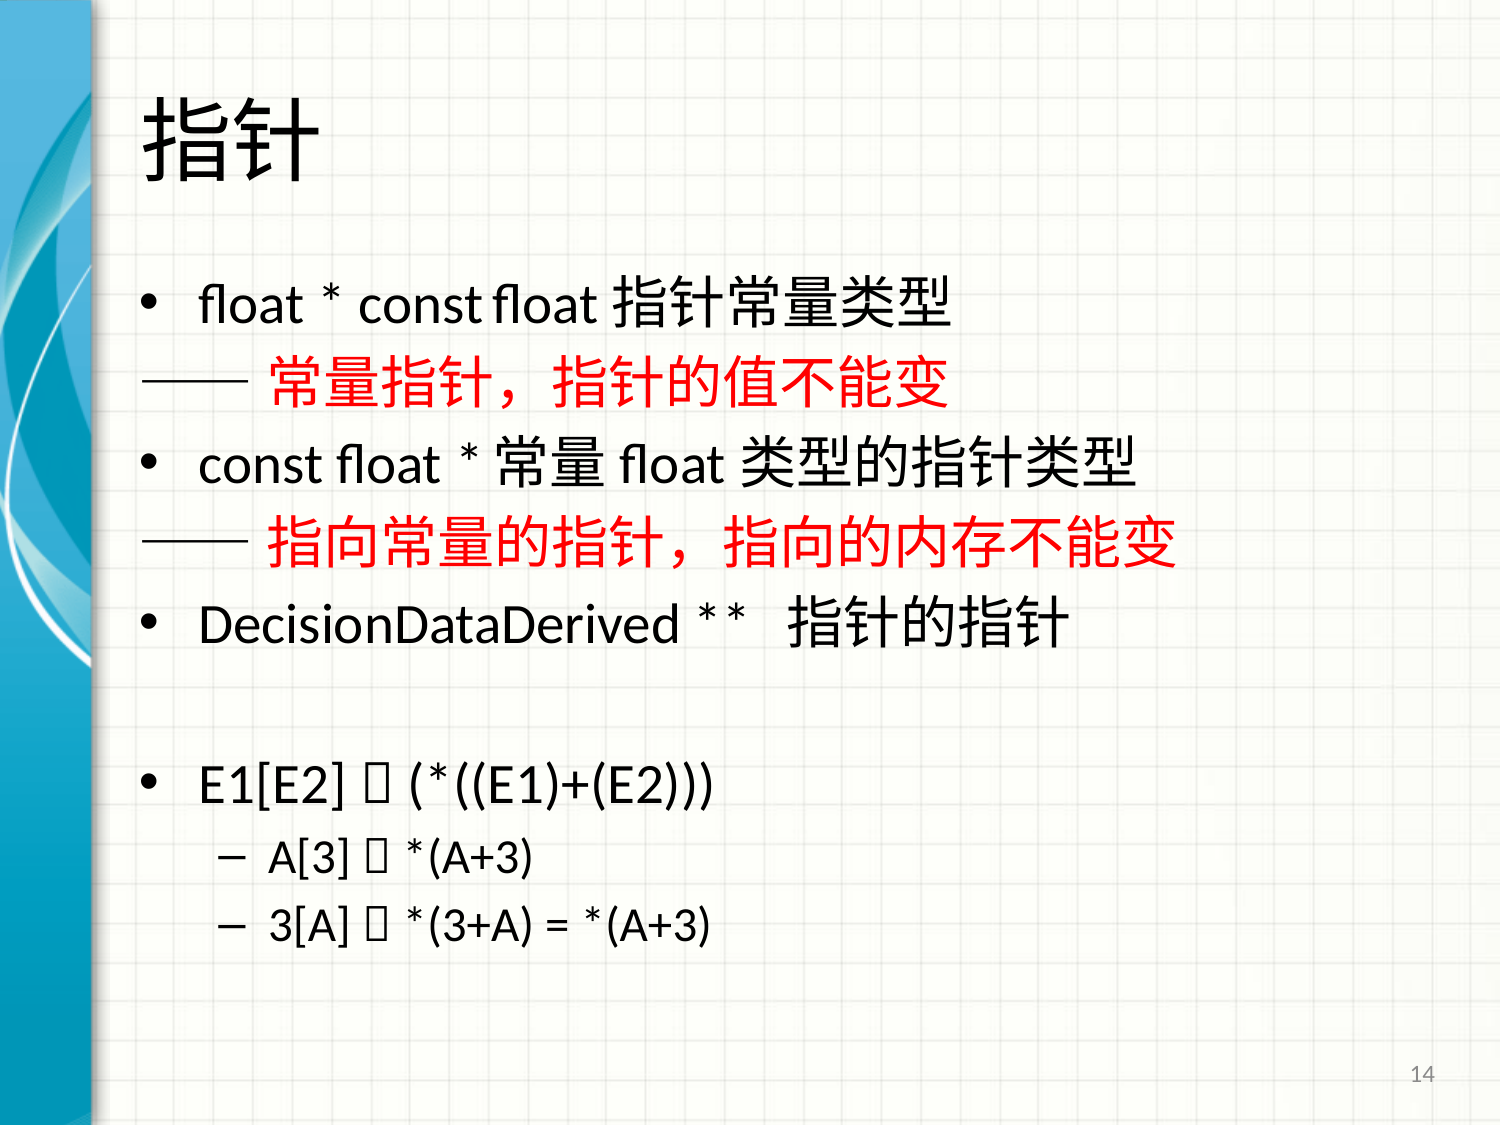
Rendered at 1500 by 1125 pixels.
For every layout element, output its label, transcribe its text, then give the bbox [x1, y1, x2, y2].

list float * const float指针常量类型 ——常量指针，指针的值不能变 const float * 常量float类型的指针类型 ——指向常量的指针，指向的内存不能变 DecisionDataDerived ** 指针的指针 E1[E2]  (*((E1)+(E2))) A[3]  *(A+3) 3[A]  *(3+A) = *(A+3) [123, 259, 1449, 965]
picture [0, 0, 1500, 1125]
slide_number 14 [1100, 1042, 1450, 1103]
title 指针 [125, 44, 1450, 232]
